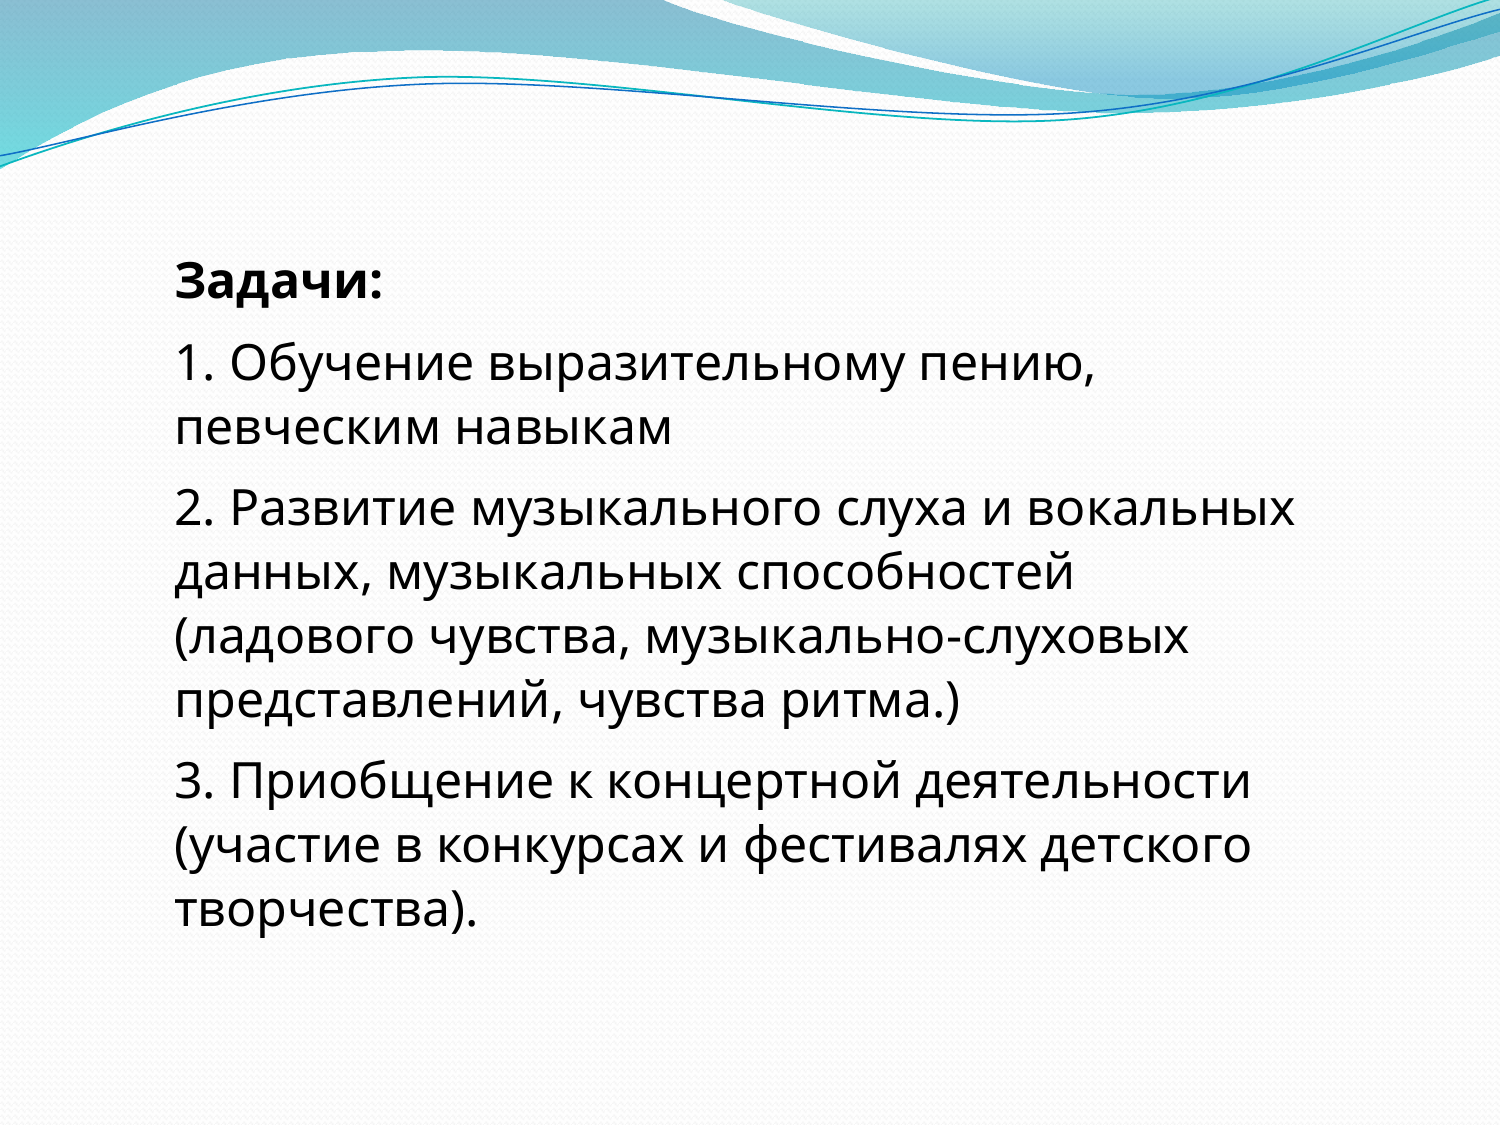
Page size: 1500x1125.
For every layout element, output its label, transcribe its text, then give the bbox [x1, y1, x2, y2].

text_box Задачи: 1. Обучение выразительному пению, певческим навыкам 2. Развитие музыкального слуха и вокальных данных, музыкальных способностей (ладового чувства, музыкально-слуховых представлений, чувства ритма.) 3. Приобщение к концертной деятельности (участие в конкурсах и фестивалях детского творчества). [159, 160, 1317, 945]
